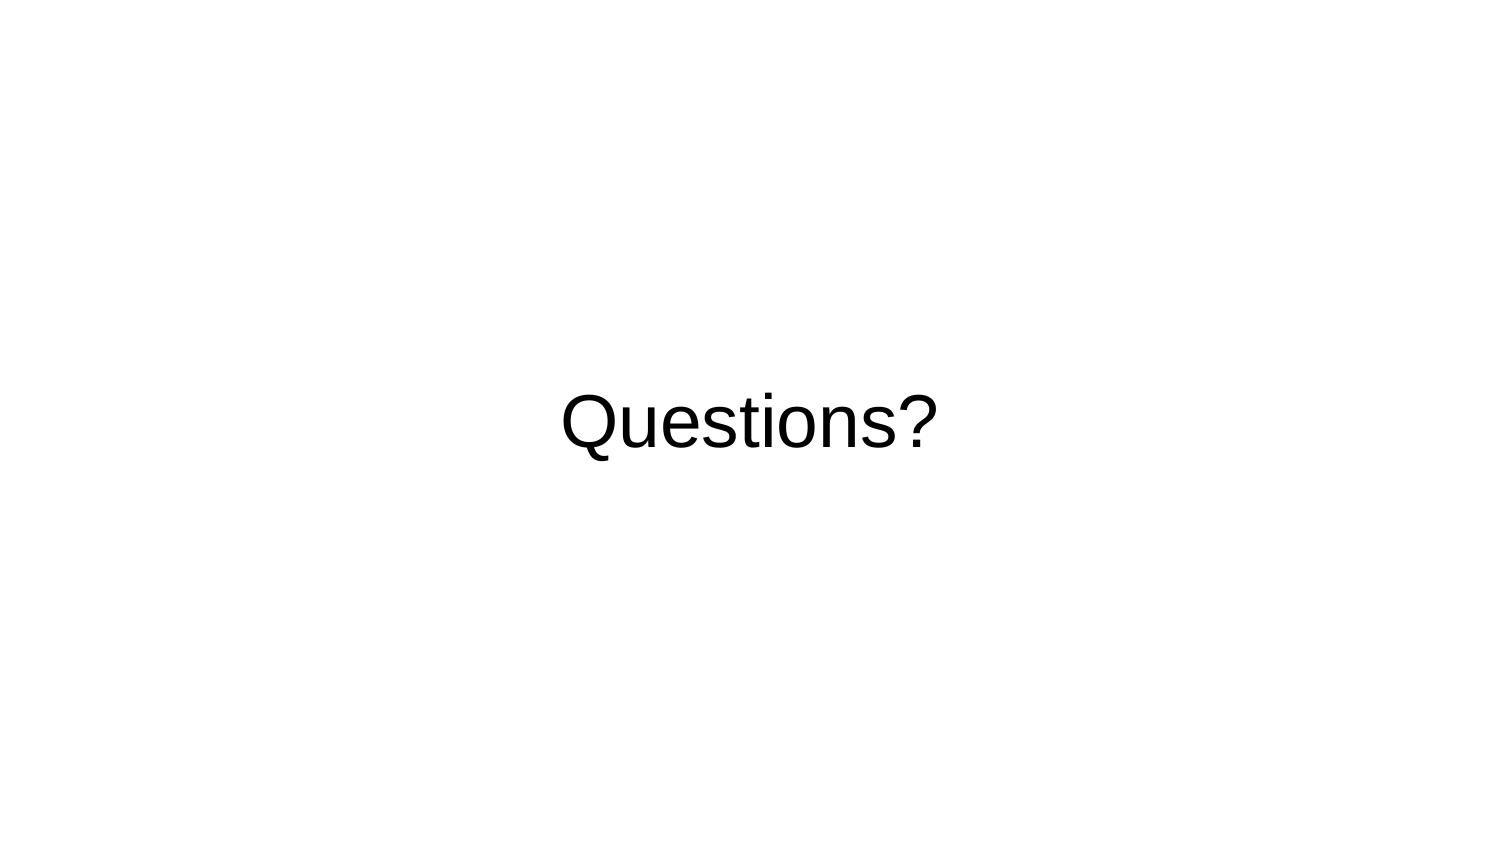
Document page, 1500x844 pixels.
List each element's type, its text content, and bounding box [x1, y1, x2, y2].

title Questions? [51, 352, 1449, 491]
